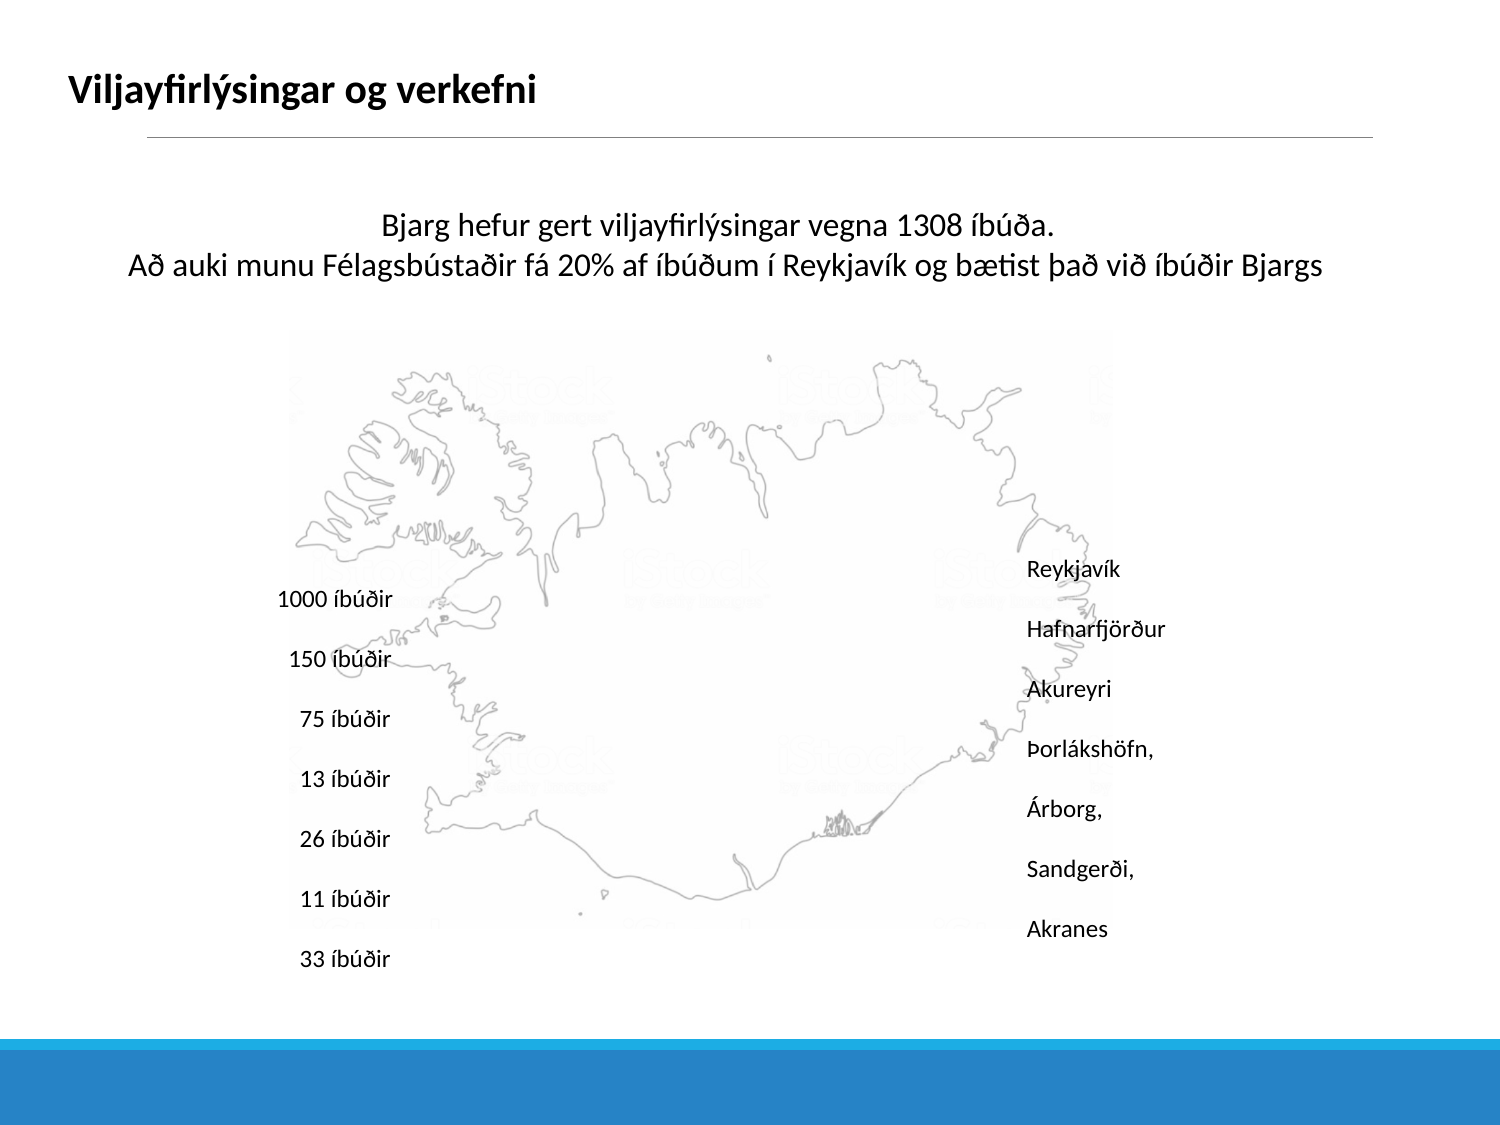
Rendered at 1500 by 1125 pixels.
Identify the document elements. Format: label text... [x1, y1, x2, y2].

picture [288, 329, 1113, 930]
text_box Bjarg hefur gert viljayfirlýsingar vegna 1308 íbúða. Að auki munu Félagsbústaðir fá 20% af íbúðum í Reykjavík og bætist það við íbúðir Bjargs Reykjavík 1000 íbúðir Hafnarfjörður 150 íbúðir Akureyri 75 íbúðir Þorlákshöfn, 13 íbúðir Árborg, 26 íbúðir Sandgerði, 11 íbúðir Akranes 33 íbúðir Þá félagið í viðræður við önnur sveitafélög [112, 196, 1341, 1125]
text_box Viljayfirlýsingar og verkefni [53, 54, 1158, 135]
